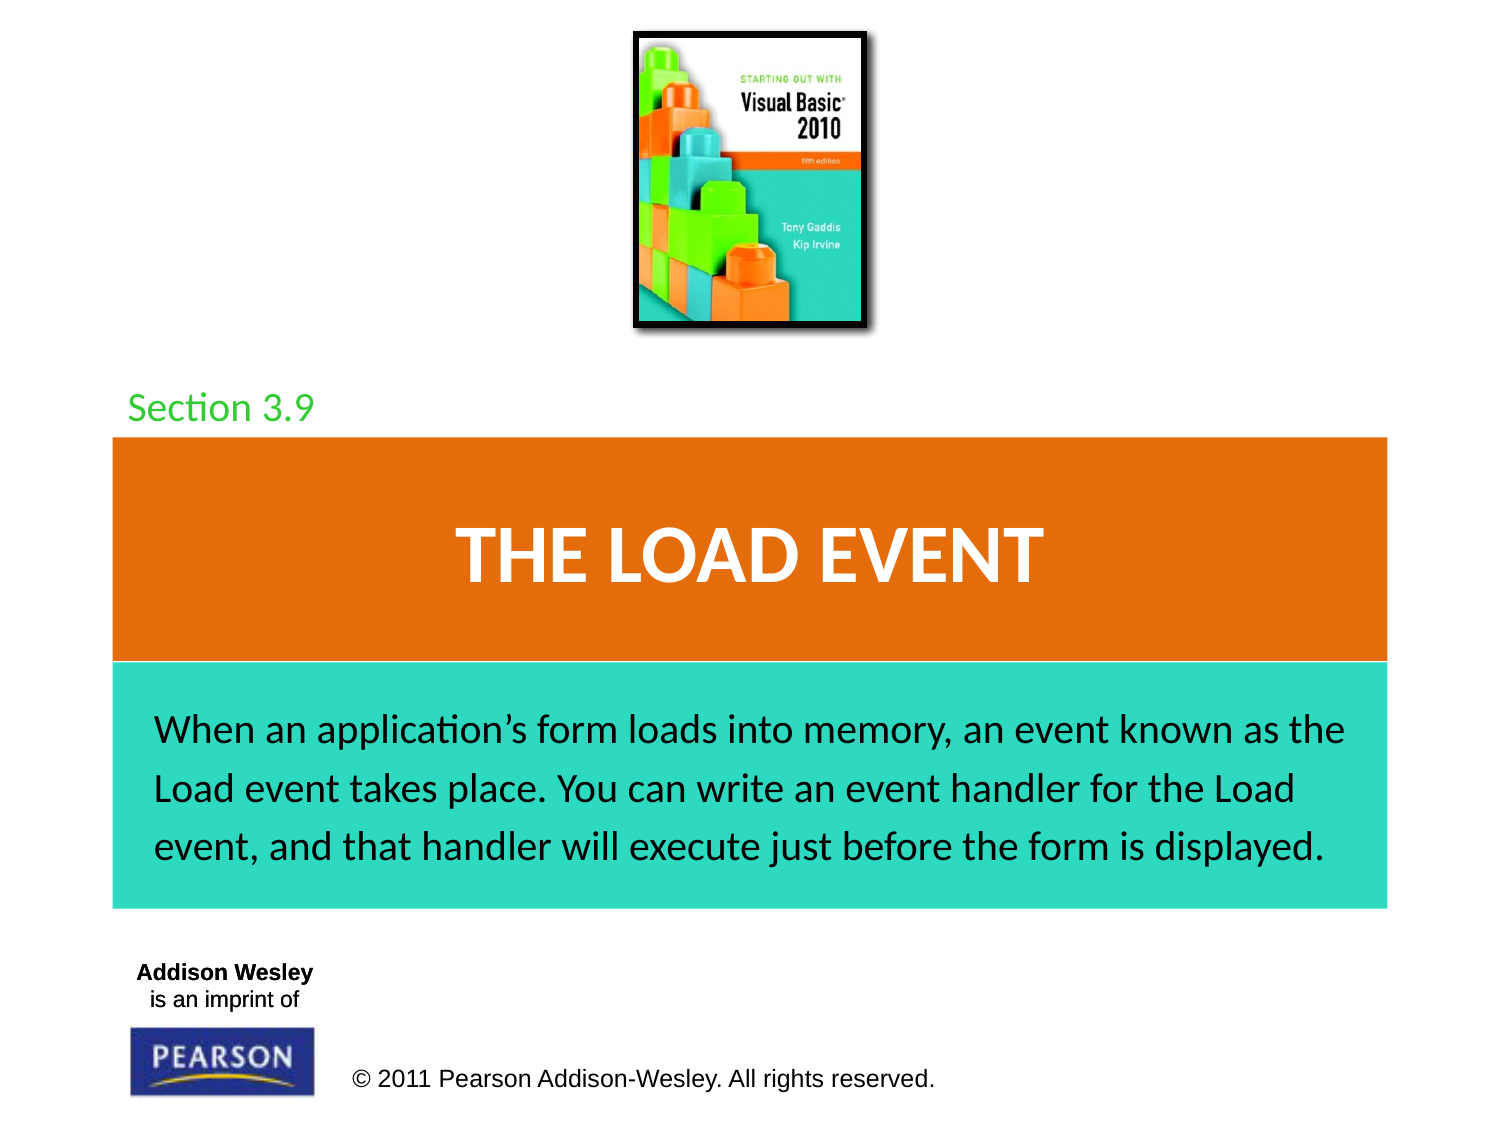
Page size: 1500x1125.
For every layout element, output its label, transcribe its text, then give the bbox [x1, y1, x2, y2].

title The Load Event [112, 437, 1388, 661]
list Section 3.9 [112, 362, 1388, 437]
picture [639, 38, 861, 321]
picture [129, 1024, 319, 1100]
list When an application’s form loads into memory, an event known as the Load event takes place. You can write an event handler for the Load event, and that handler will execute just before the form is displayed. [112, 662, 1388, 909]
